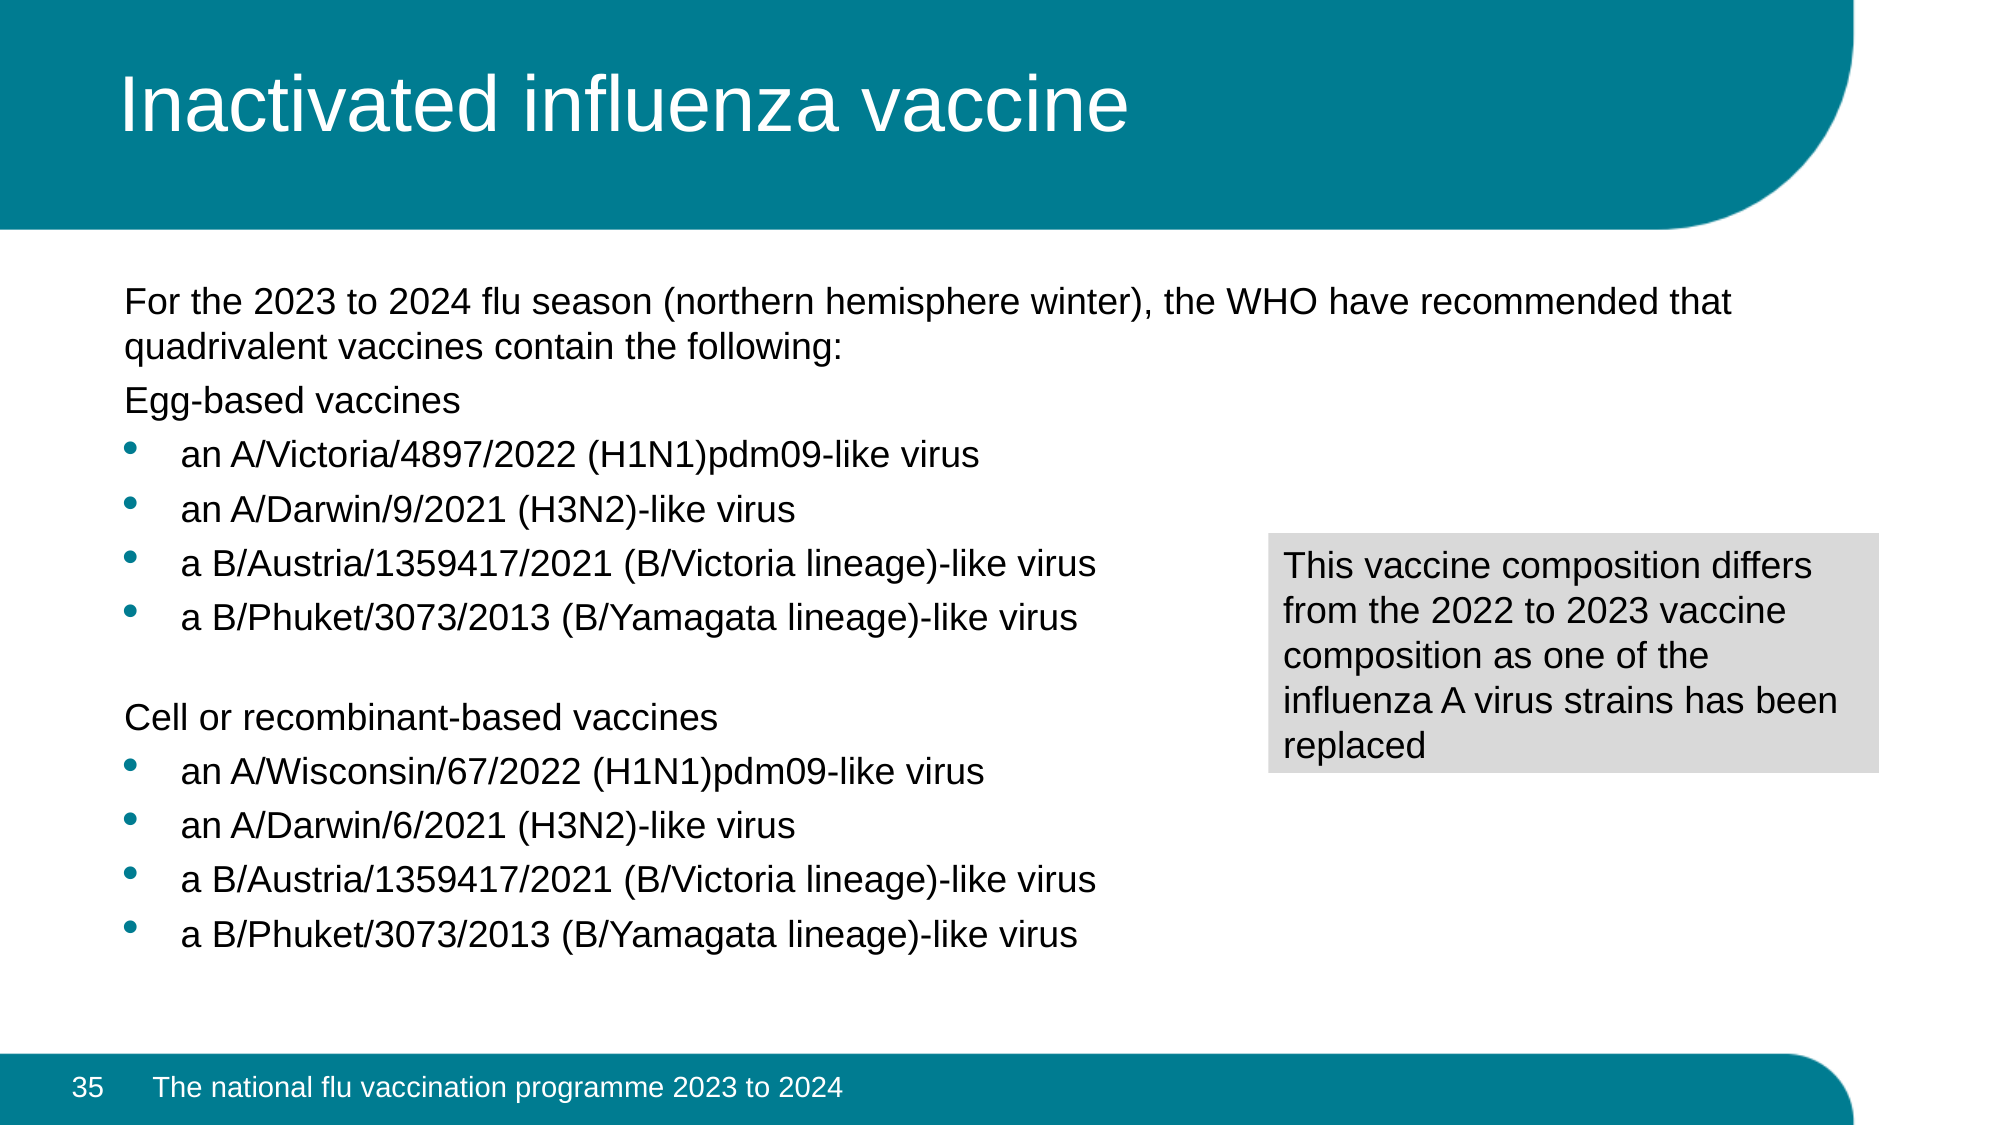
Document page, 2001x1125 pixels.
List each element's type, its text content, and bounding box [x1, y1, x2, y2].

list For the 2023 to 2024 flu season (northern hemisphere winter), the WHO have recommended that quadrivalent vaccines contain the following: Egg-based vaccines an A/Victoria/4897/2022 (H1N1)pdm09-like virus an A/Darwin/9/2021 (H3N2)-like virus a B/Austria/1359417/2021 (B/Victoria lineage)-like virus a B/Phuket/3073/2013 (B/Yamagata lineage)-like virus Cell or recombinant-based vaccines an A/Wisconsin/67/2022 (H1N1)pdm09-like virus an A/Darwin/6/2021 (H3N2)-like virus a B/Austria/1359417/2021 (B/Victoria lineage)-like virus a B/Phuket/3073/2013 (B/Yamagata lineage)-like virus [109, 269, 1934, 984]
slide_number 35 [21, 1056, 120, 1117]
title Inactivated influenza vaccine [103, 55, 1191, 170]
footer The national flu vaccination programme 2023 to 2024 [137, 1056, 1780, 1116]
text_box This vaccine composition differs from the 2022 to 2023 vaccine composition as one of the influenza A virus strains has been replaced [1268, 533, 1879, 773]
